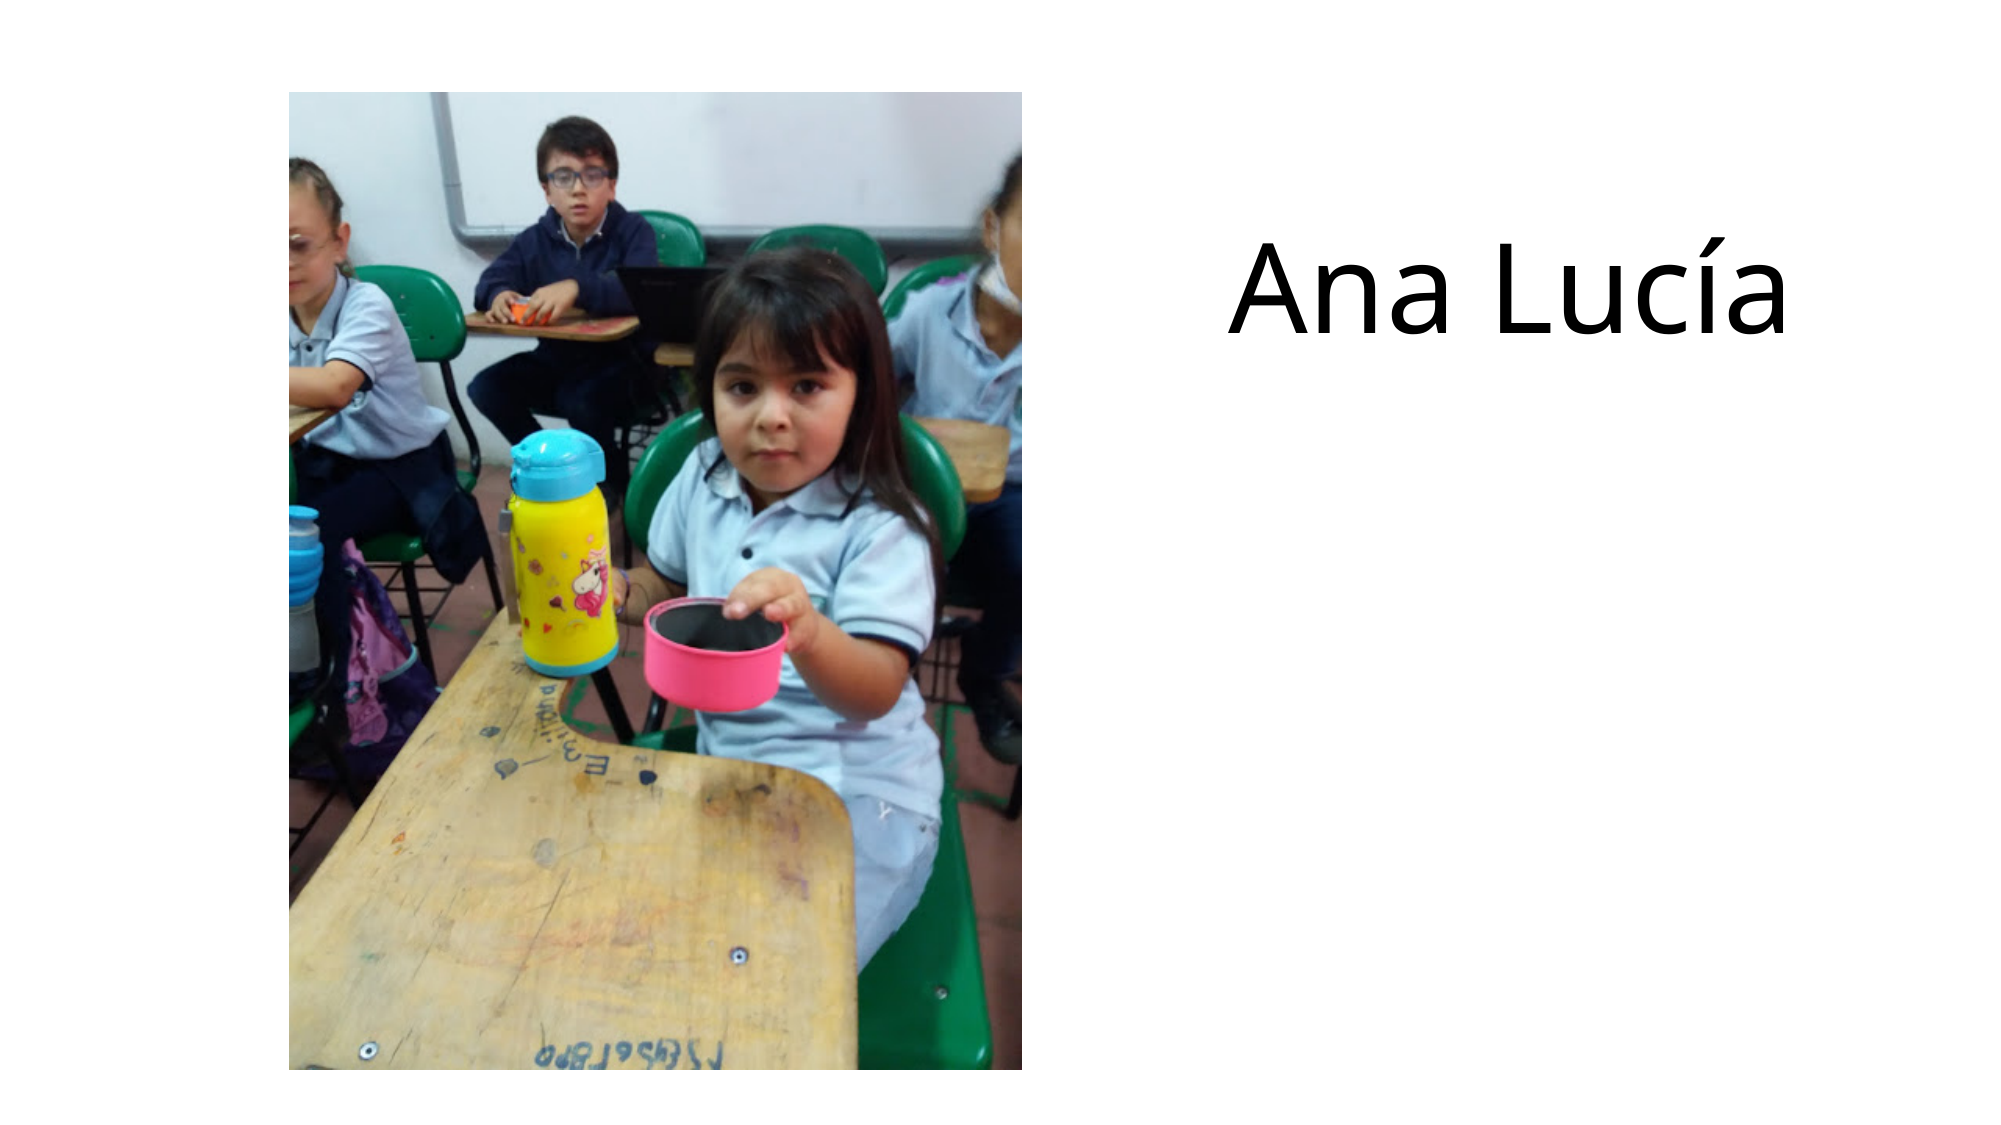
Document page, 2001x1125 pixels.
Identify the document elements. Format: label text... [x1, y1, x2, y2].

picture [289, 92, 1022, 1070]
title Ana Lucía [1202, 182, 1854, 369]
